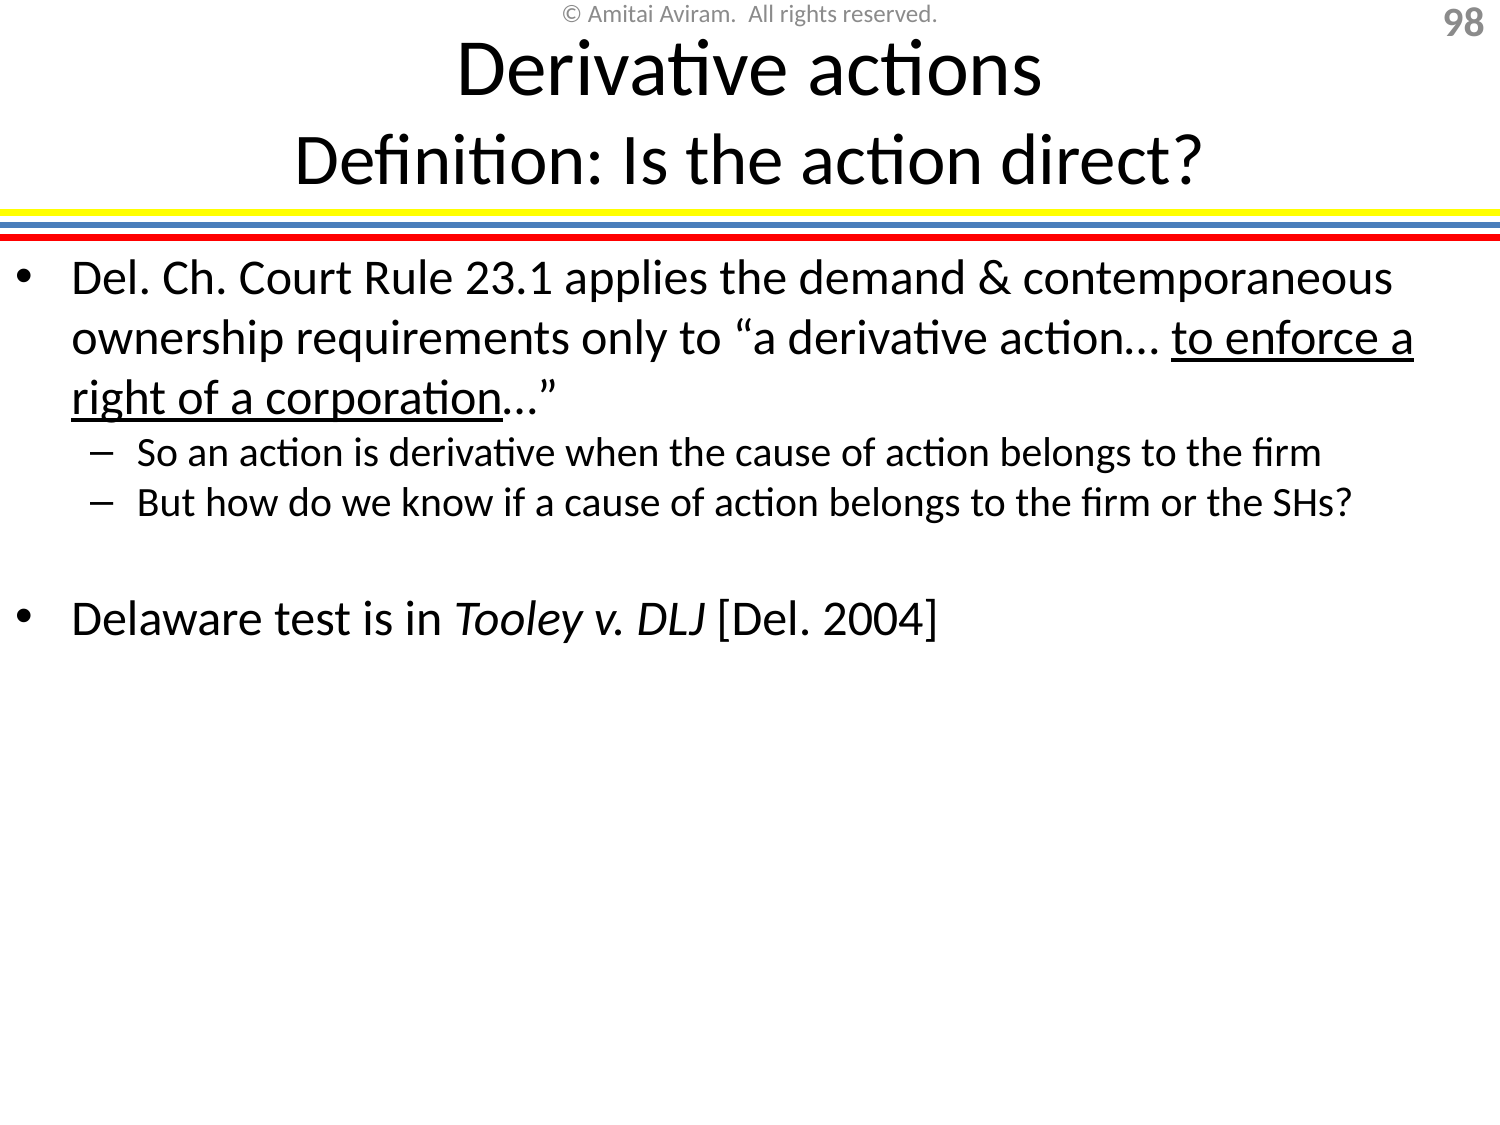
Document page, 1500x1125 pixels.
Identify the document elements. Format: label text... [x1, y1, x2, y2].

title Derivative actions Definition: Is the action direct? [0, 0, 1500, 213]
list Del. Ch. Court Rule 23.1 applies the demand & contemporaneous ownership requirements only to “a derivative action… to enforce a right of a corporation…” So an action is derivative when the cause of action belongs to the firm But how do we know if a cause of action belongs to the firm or the SHs? Delaware test is in Tooley v. DLJ [Del. 2004] [0, 237, 1500, 1125]
